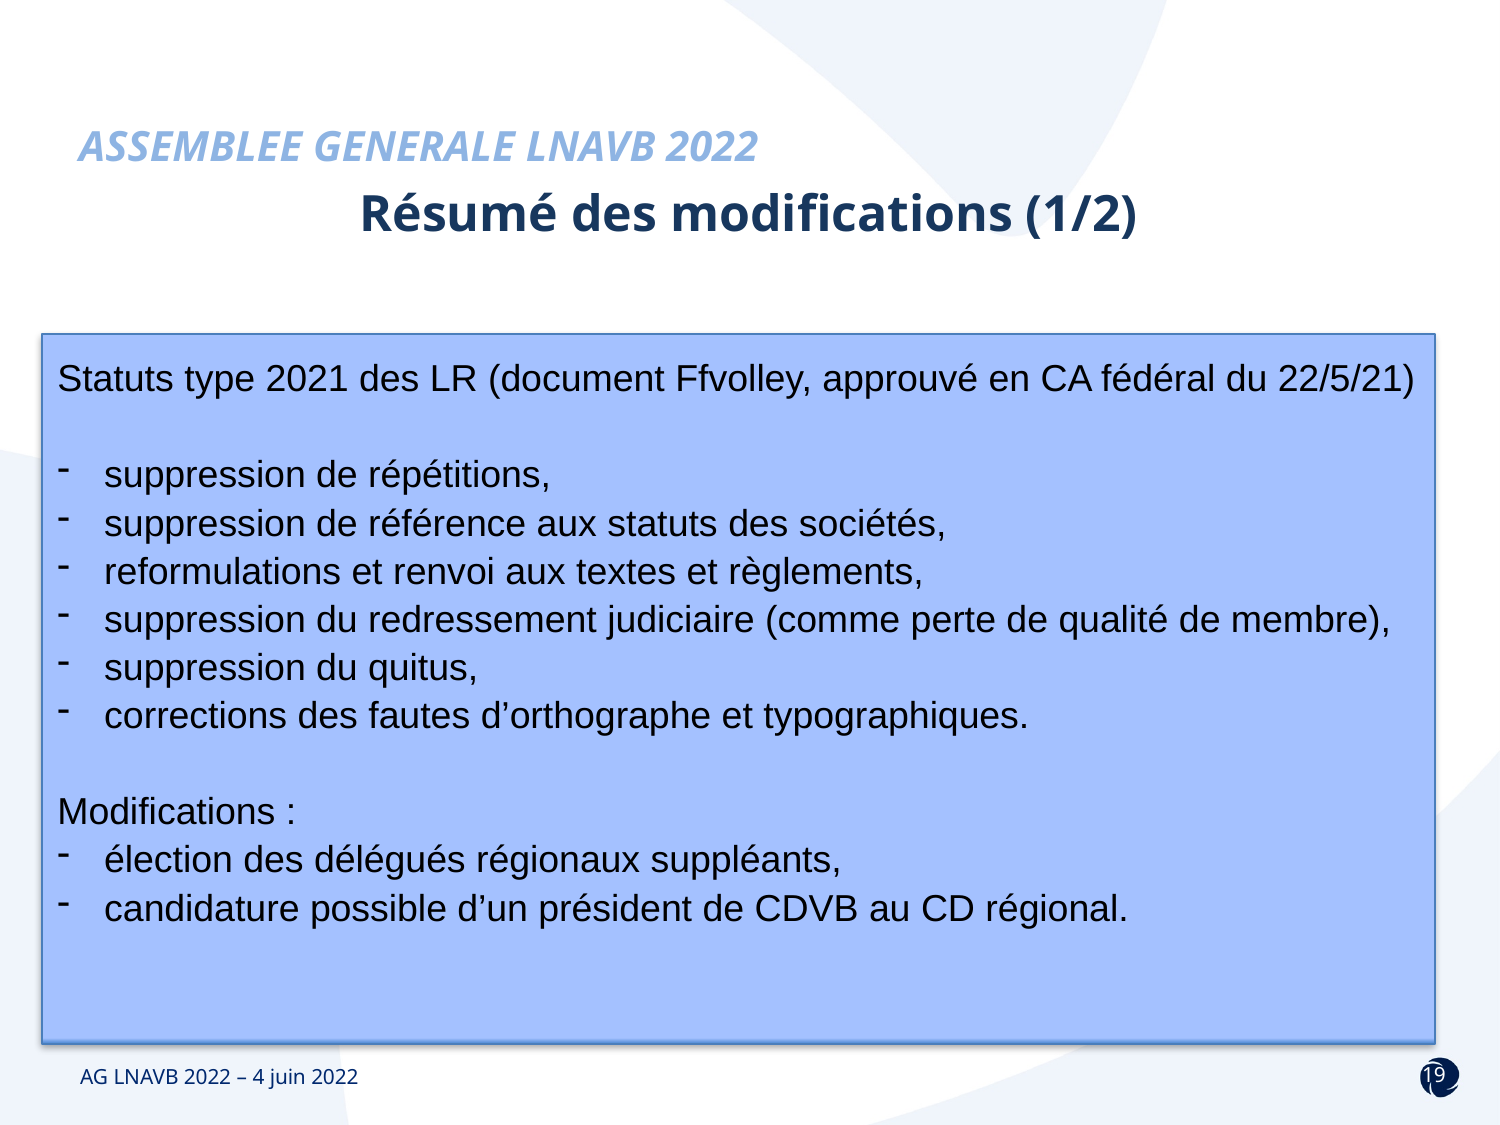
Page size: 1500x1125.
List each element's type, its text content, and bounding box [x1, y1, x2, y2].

text_box [17, 283, 1481, 1019]
text_box Résumé des modifications (1/2) [74, 173, 1423, 264]
picture [0, 0, 1500, 1125]
text_box Statuts type 2021 des LR (document Ffvolley, approuvé en CA fédéral du 22/5/21) suppression de répétitions, suppression de référence aux statuts des sociétés, reformulations et renvoi aux textes et règlements, suppression du redressement judiciaire (comme perte de qualité de membre), suppression du quitus, corrections des fautes d’orthographe et typographiques. Modifications : élection des délégués régionaux suppléants, candidature possible d’un président de CDVB au CD régional. [42, 308, 1500, 1044]
